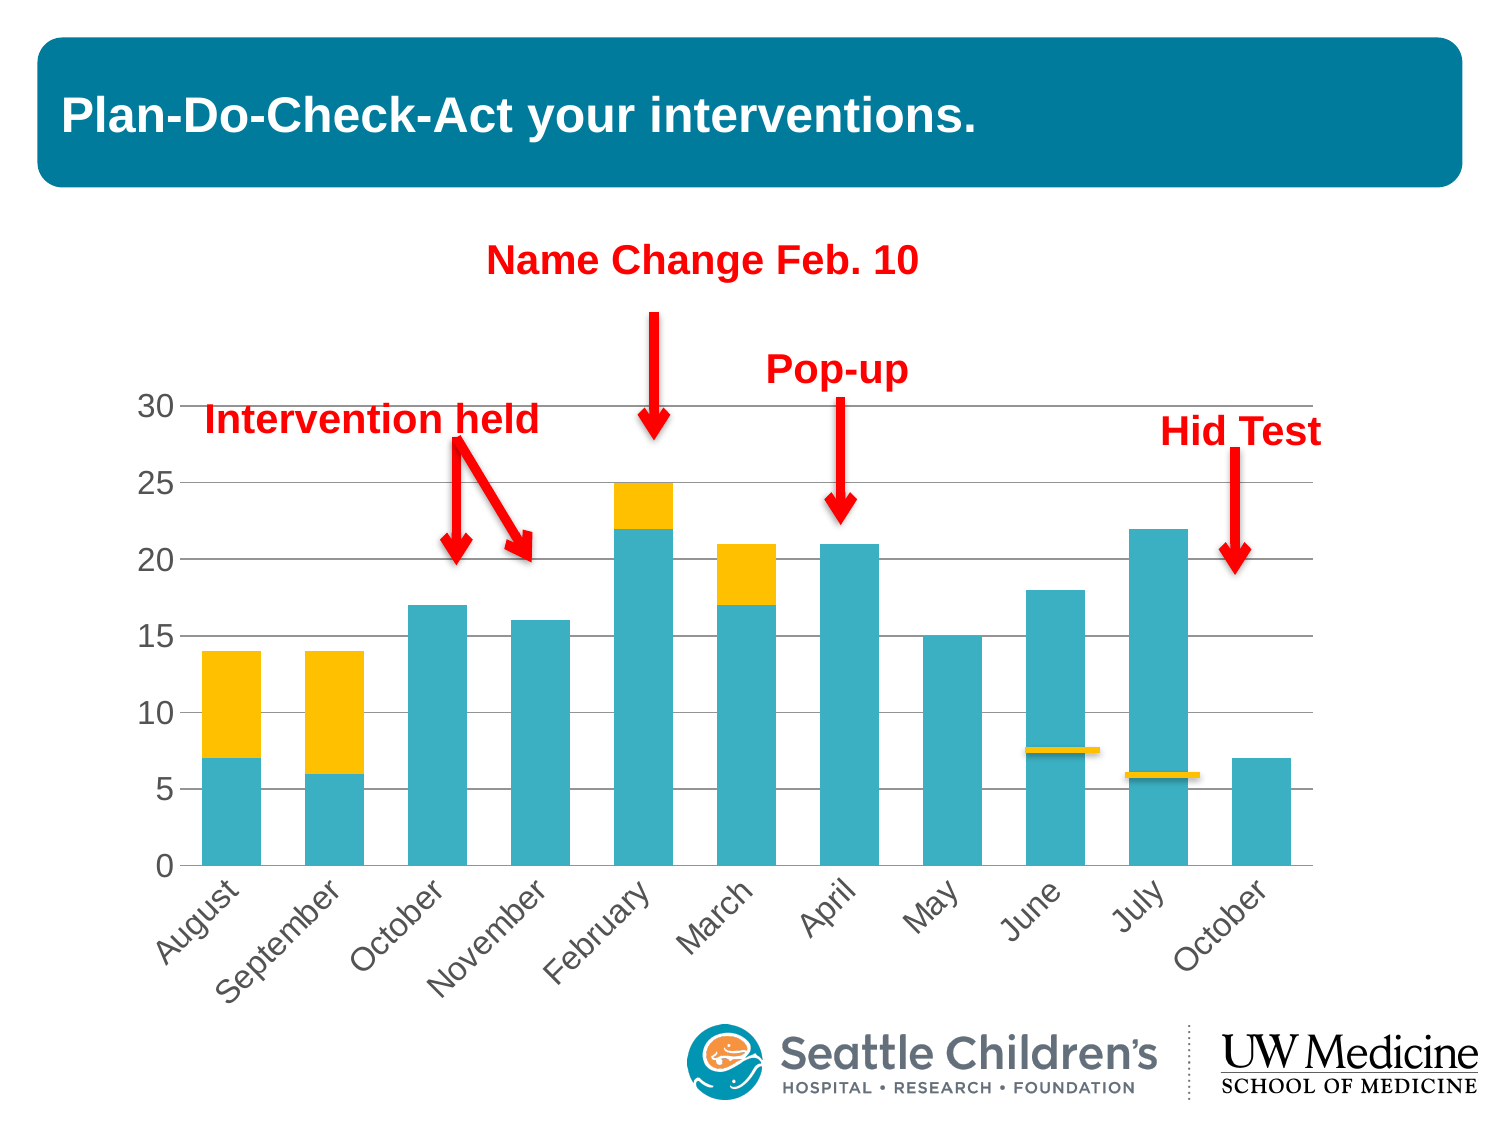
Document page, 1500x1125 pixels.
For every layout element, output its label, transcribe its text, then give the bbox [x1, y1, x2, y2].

title Plan-Do-Check-Act your interventions. [45, 74, 1434, 276]
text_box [112, 224, 1338, 1026]
picture [687, 1024, 1478, 1100]
